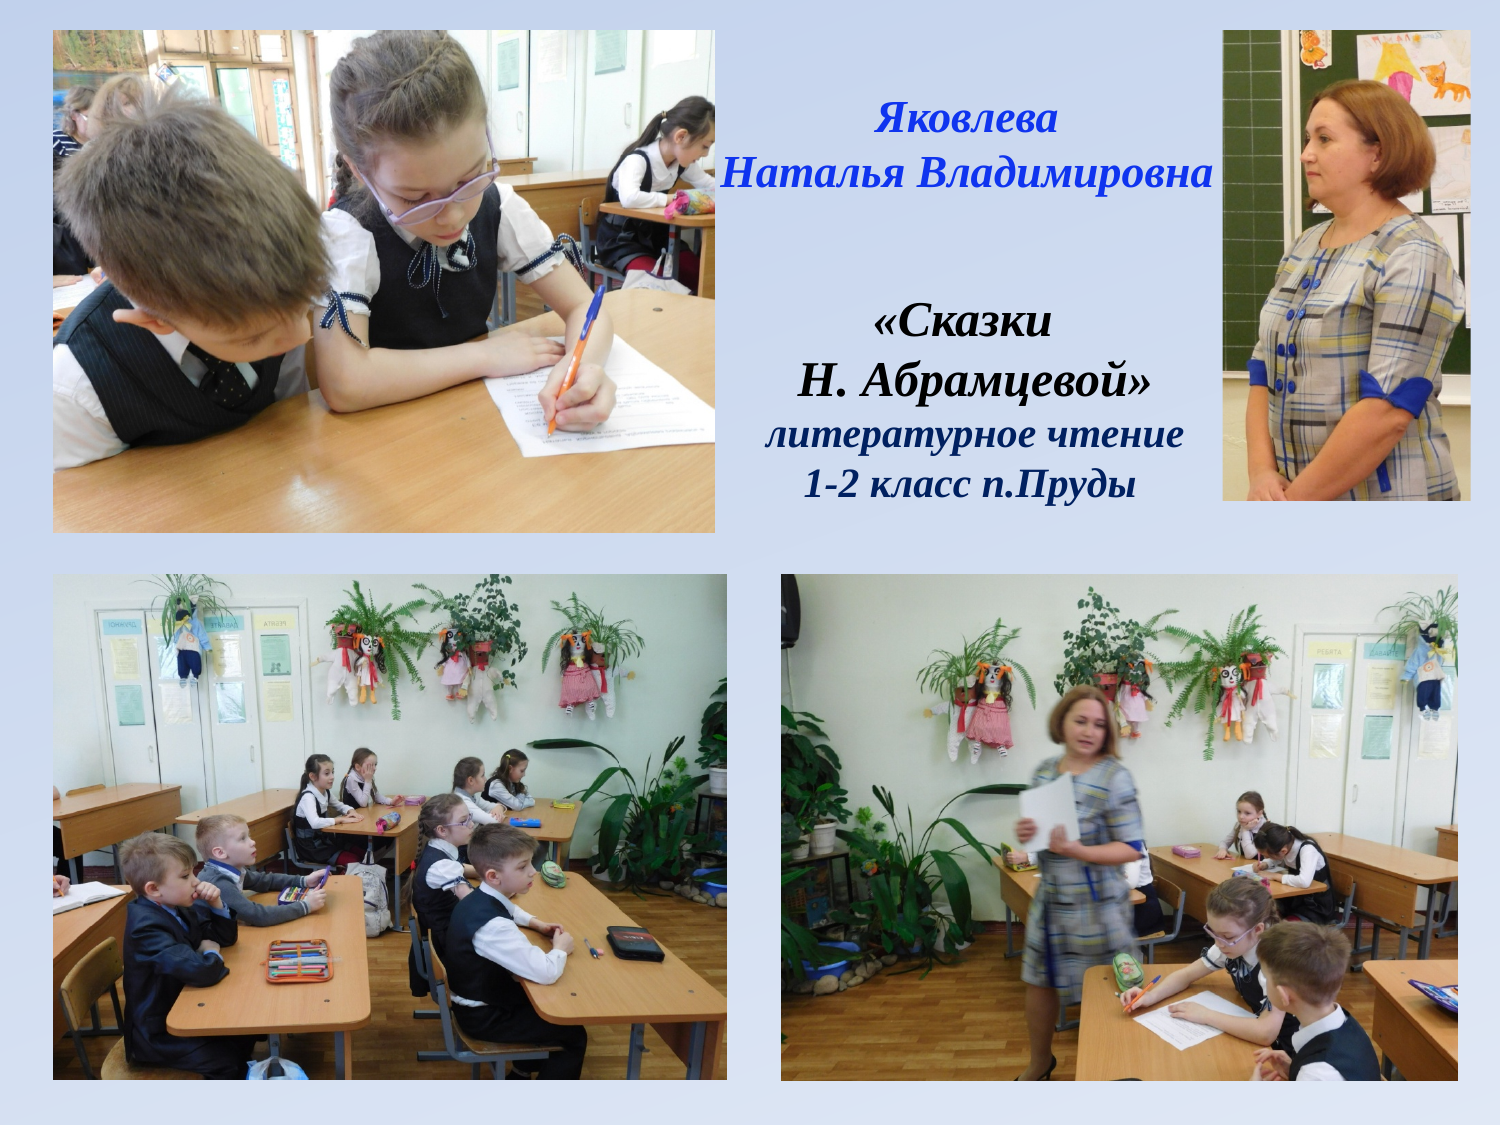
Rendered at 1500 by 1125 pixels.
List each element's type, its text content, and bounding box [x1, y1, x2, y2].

picture [52, 574, 727, 1080]
picture [781, 573, 1458, 1082]
picture [52, 30, 715, 533]
picture [1222, 30, 1471, 502]
text_box «Сказки Н. Абрамцевой» литературное чтение 1-2 класс п.Пруды [751, 278, 1200, 514]
text_box Яковлева Наталья Владимировна [719, 78, 1217, 204]
